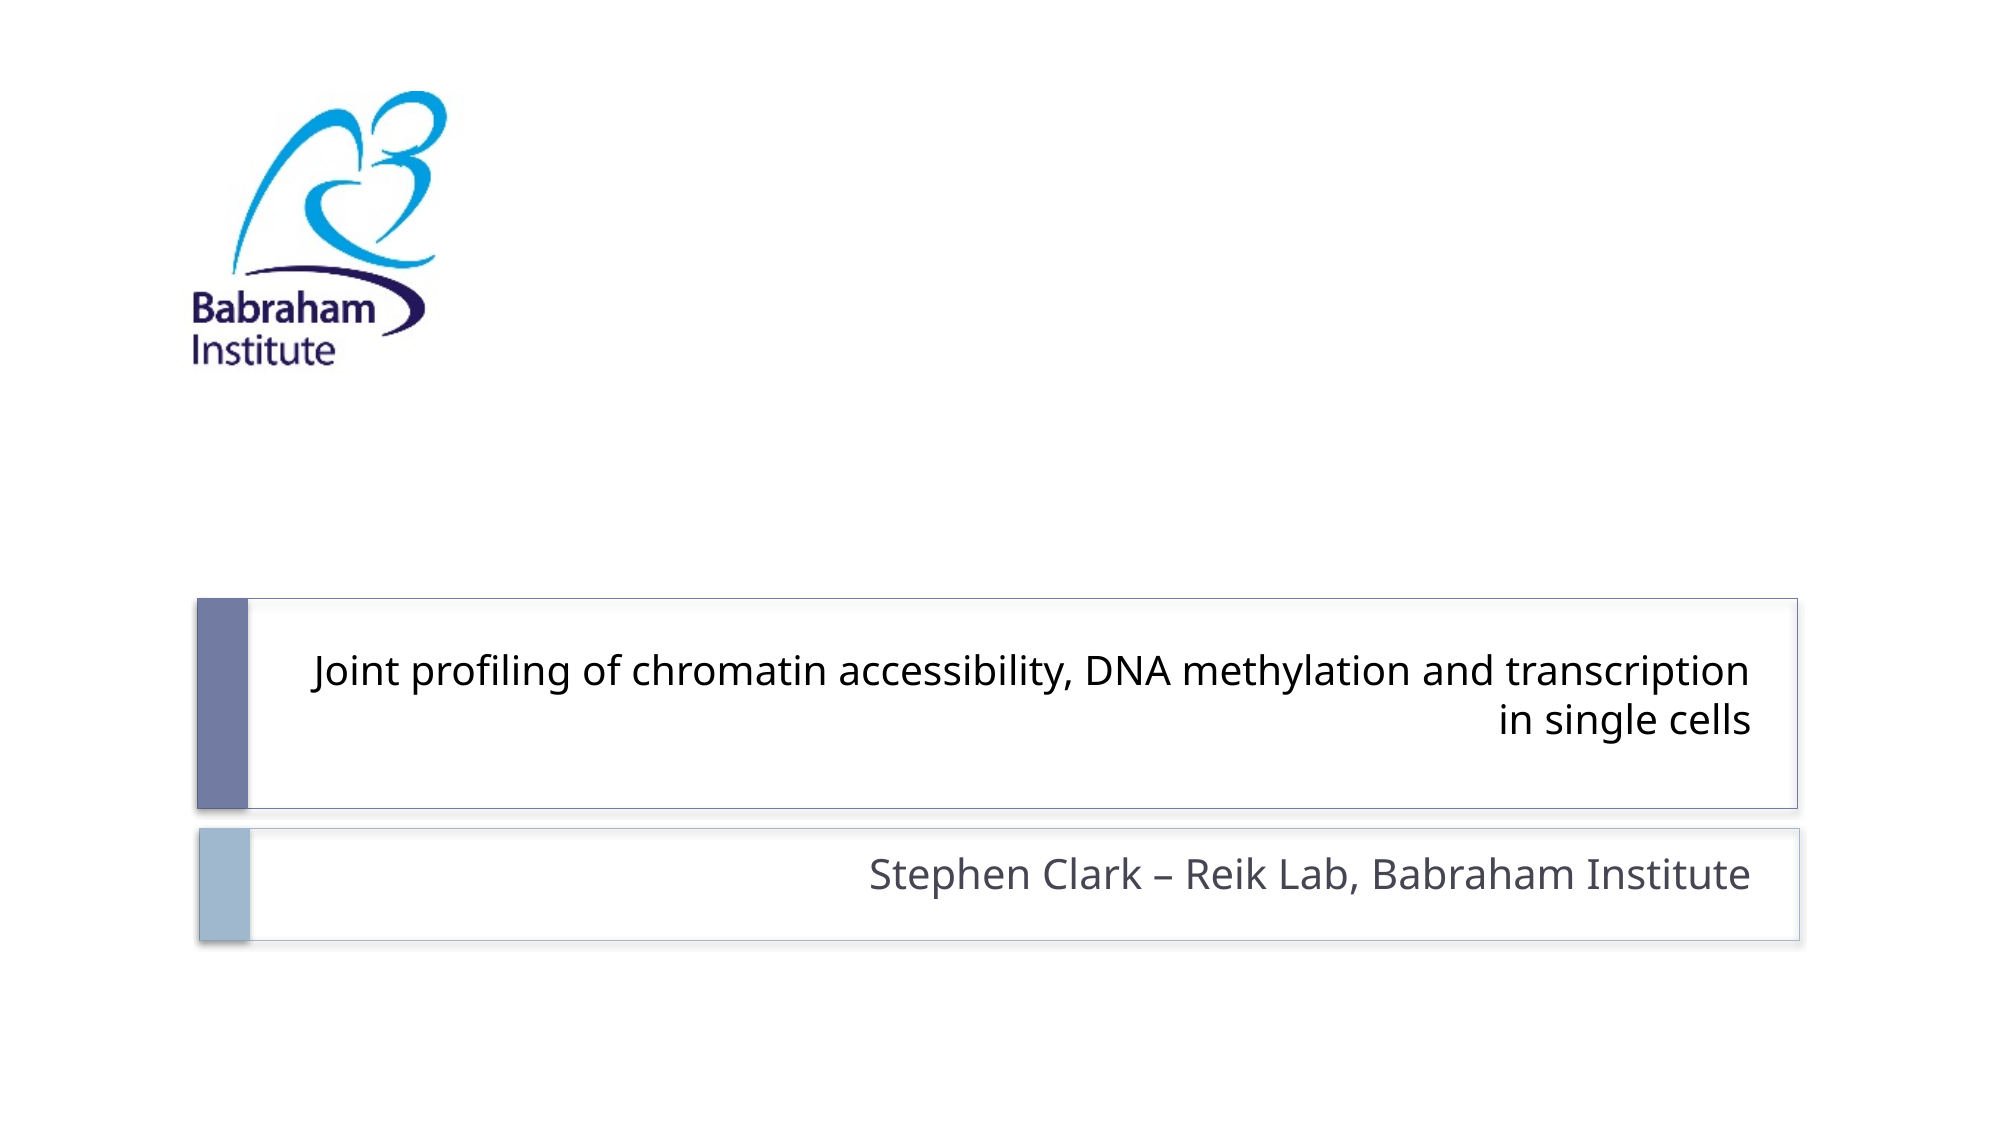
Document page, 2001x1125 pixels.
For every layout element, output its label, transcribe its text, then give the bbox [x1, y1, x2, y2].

title Joint profiling of chromatin accessibility, DNA methylation and transcription in single cells [266, 637, 1767, 800]
picture [157, 90, 481, 414]
subtitle Stephen Clark – Reik Lab, Babraham Institute [266, 840, 1767, 929]
